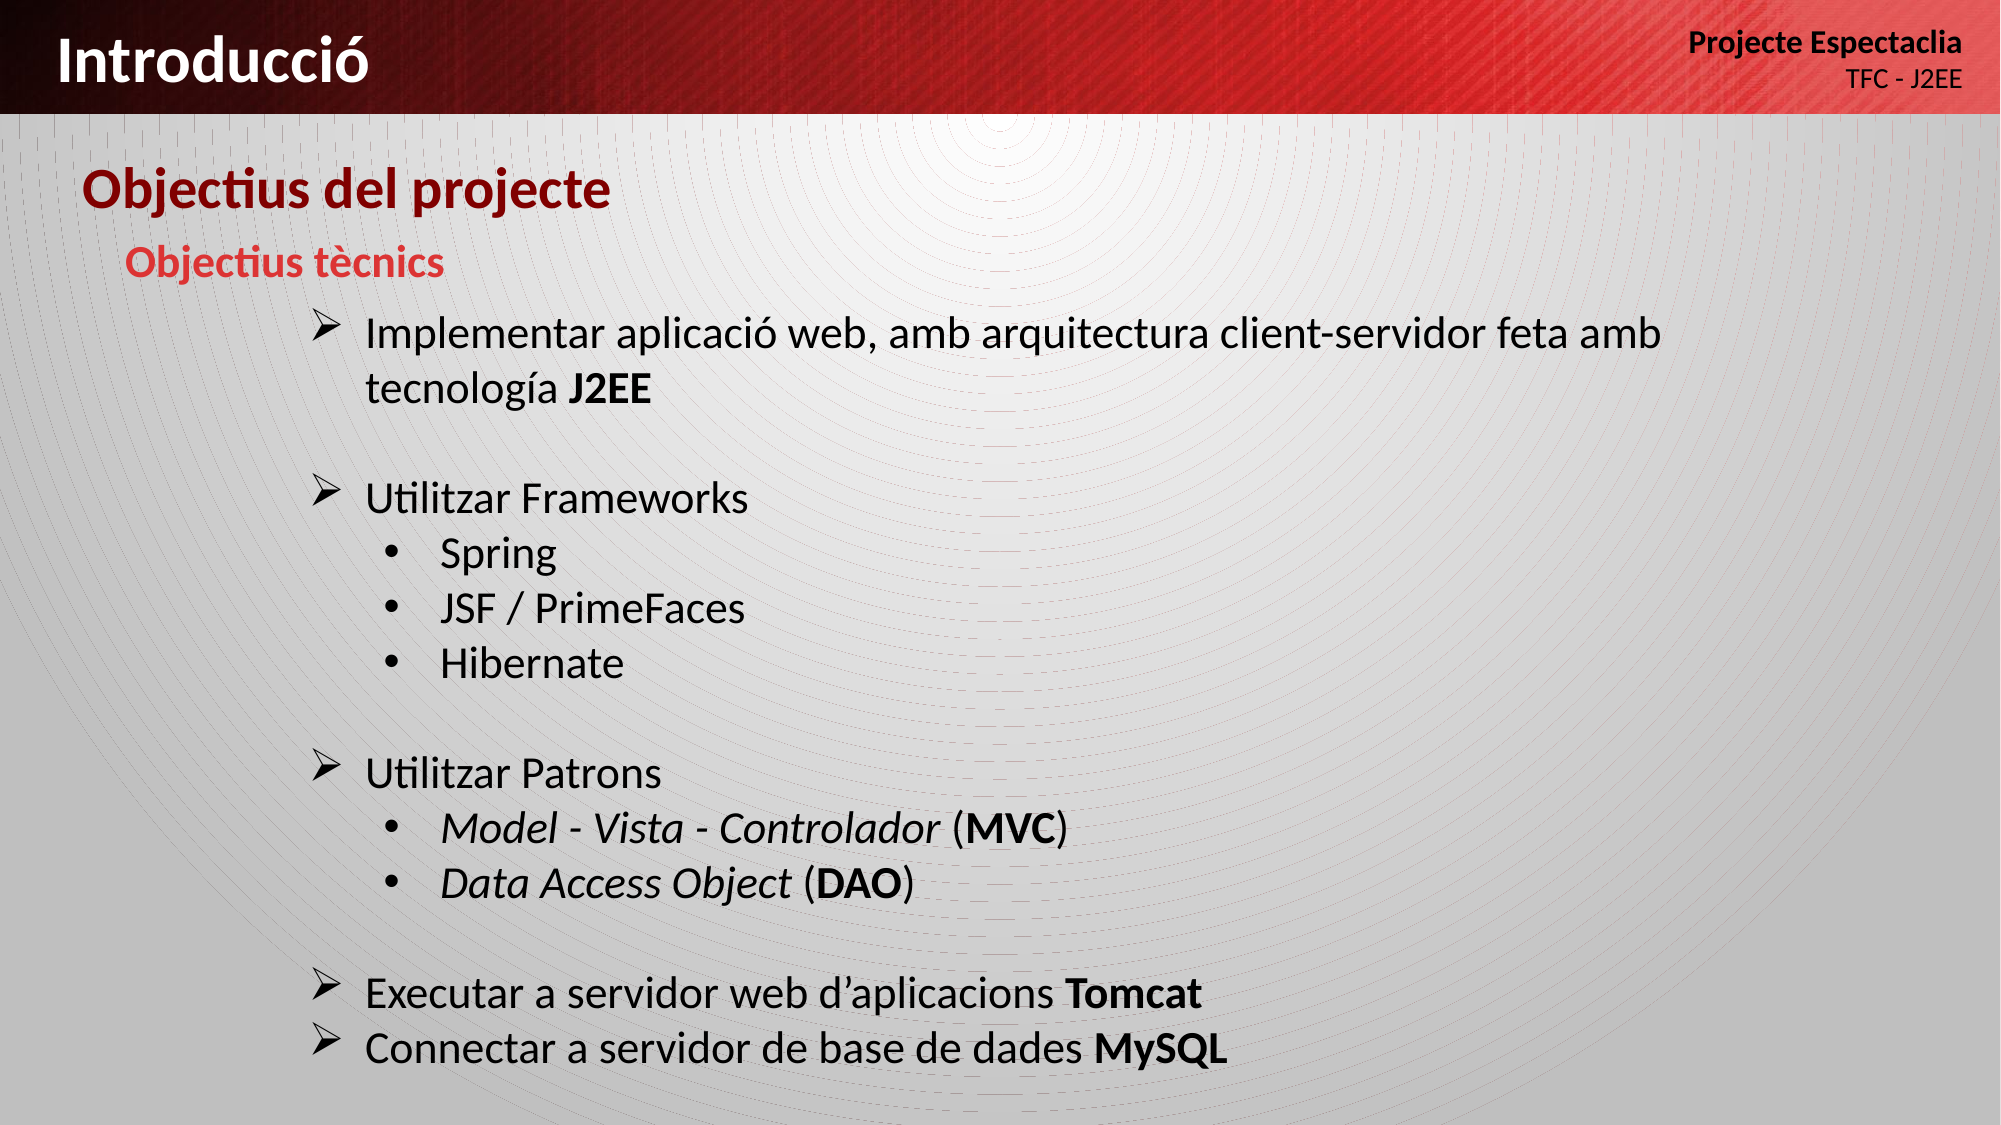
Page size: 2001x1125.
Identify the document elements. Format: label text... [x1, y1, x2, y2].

text_box Introducció [41, 8, 387, 104]
text_box [0, 113, 2000, 1125]
picture [0, 0, 2001, 1125]
text_box Projecte Espectaclia TFC - J2EE [1673, 12, 1978, 103]
text_box Implementar aplicació web, amb arquitectura client-servidor feta amb tecnología J2EE Utilitzar Frameworks Spring JSF / PrimeFaces Hibernate Utilitzar Patrons Model - Vista - Controlador (MVC) Data Access Object (DAO) Executar a servidor web d’aplicacions Tomcat Connectar a servidor de base de dades MySQL [293, 295, 1707, 1080]
text_box Objectius del projecte [68, 143, 1000, 228]
text_box Objectius tècnics [110, 224, 567, 294]
